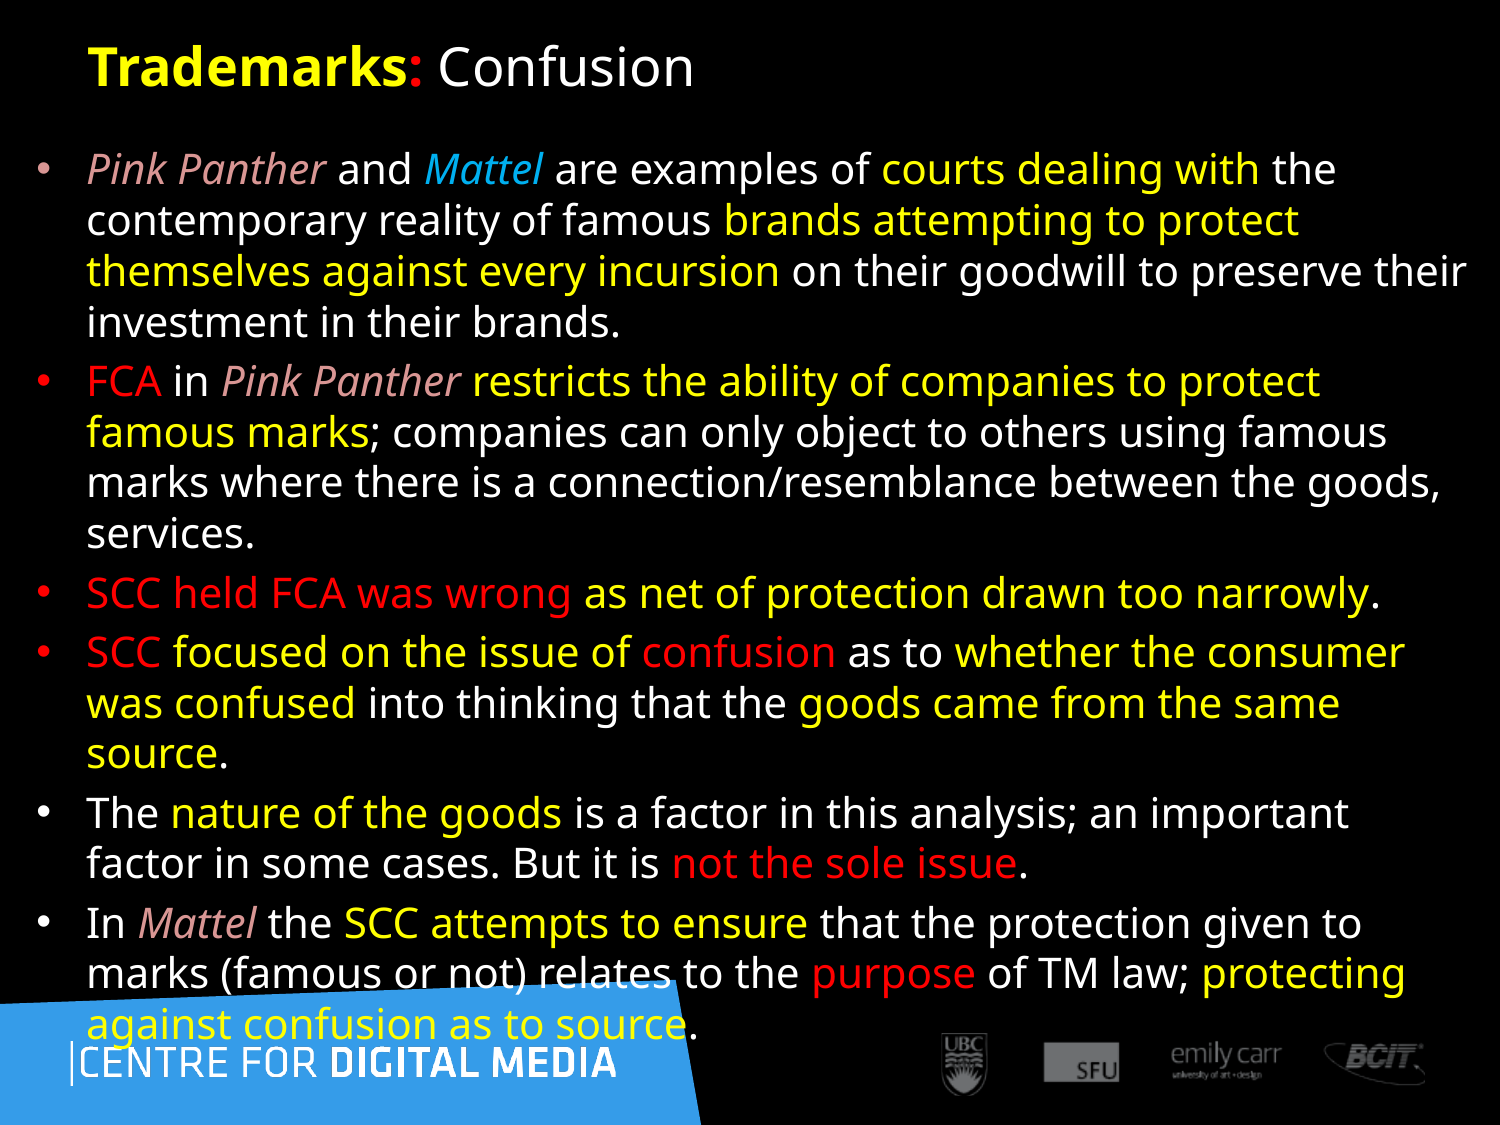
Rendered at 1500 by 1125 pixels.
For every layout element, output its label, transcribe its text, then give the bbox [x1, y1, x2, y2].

title Trademarks: Confusion [75, 19, 1425, 110]
list Pink Panther and Mattel are examples of courts dealing with the contemporary reality of famous brands attempting to protect themselves against every incursion on their goodwill to preserve their investment in their brands. FCA in Pink Panther restricts the ability of companies to protect famous marks; companies can only object to others using famous marks where there is a connection/resemblance between the goods, services. SCC held FCA was wrong as net of protection drawn too narrowly. SCC focused on the issue of confusion as to whether the consumer was confused into thinking that the goods came from the same source. The nature of the goods is a factor in this analysis; an important factor in some cases. But it is not the sole issue. In Mattel the SCC attempts to ensure that the protection given to marks (famous or not) relates to the purpose of TM law; protecting against confusion as to source. [23, 129, 1482, 1074]
